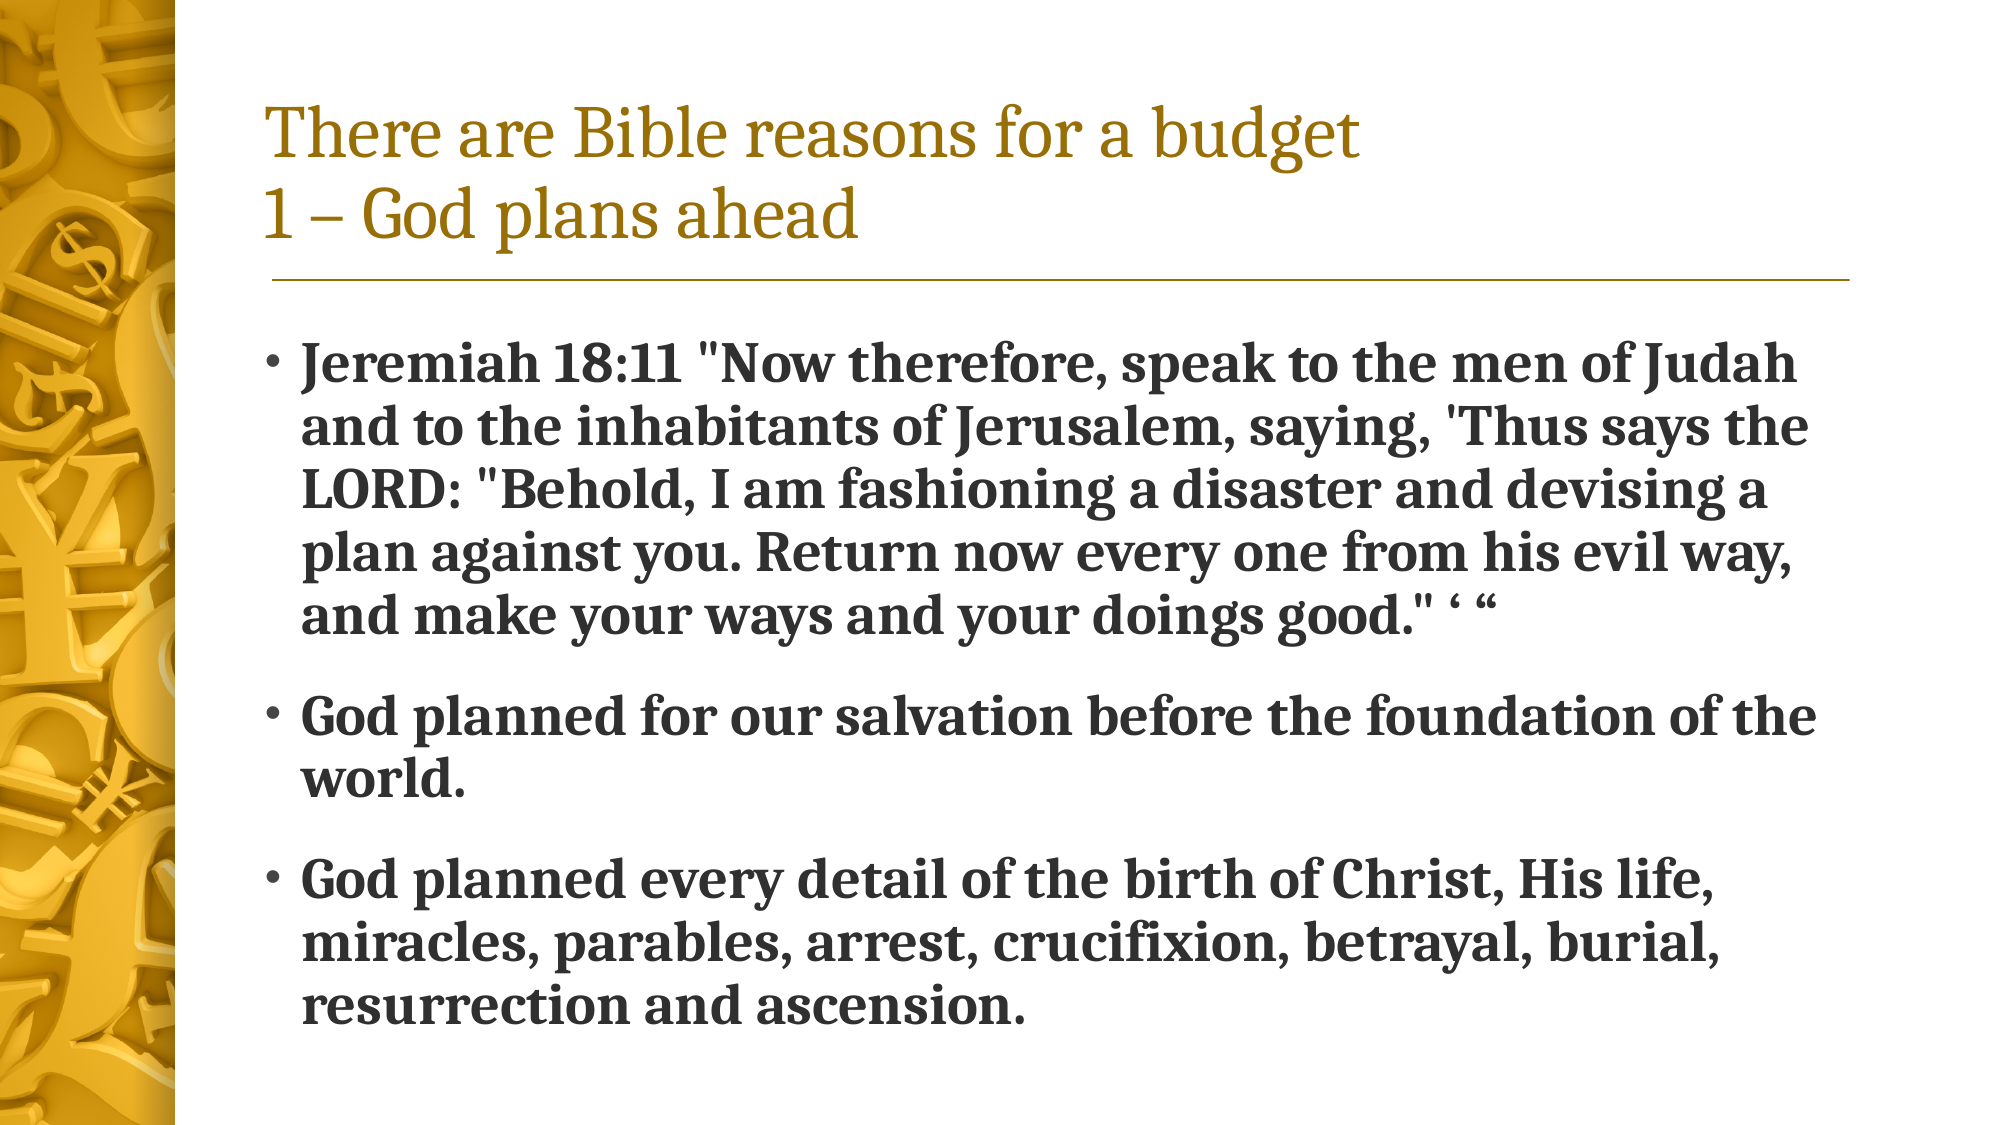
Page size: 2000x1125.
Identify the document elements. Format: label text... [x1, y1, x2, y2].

title There are Bible reasons for a budget 1 – God plans ahead [249, 62, 1863, 263]
picture [0, 0, 175, 1125]
list Jeremiah 18:11 "Now therefore, speak to the men of Judah and to the inhabitants of Jerusalem, saying, 'Thus says the LORD: "Behold, I am fashioning a disaster and devising a plan against you. Return now every one from his evil way, and make your ways and your doings good." ‘ “ God planned for our salvation before the foundation of the world. God planned every detail of the birth of Christ, His life, miracles, parables, arrest, crucifixion, betrayal, burial, resurrection and ascension. [249, 324, 1863, 1012]
